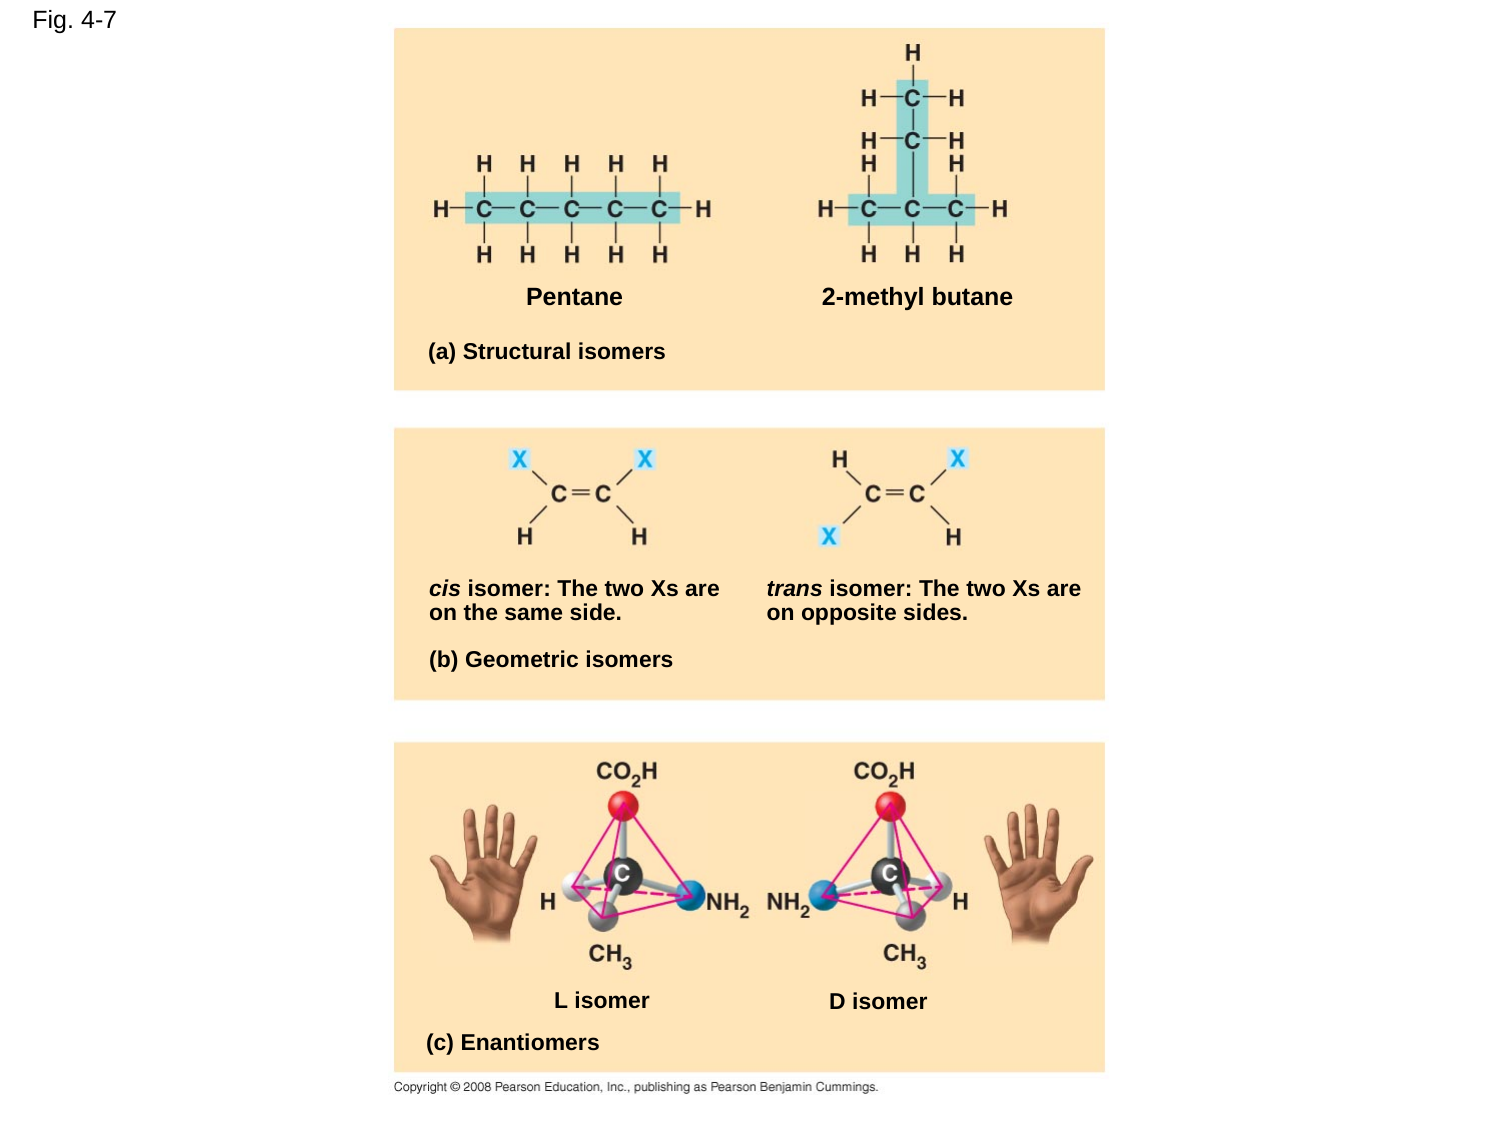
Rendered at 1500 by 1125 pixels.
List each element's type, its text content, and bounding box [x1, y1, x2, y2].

picture [388, 22, 1112, 1103]
text_box Fig. 4-7 [24, 0, 350, 42]
